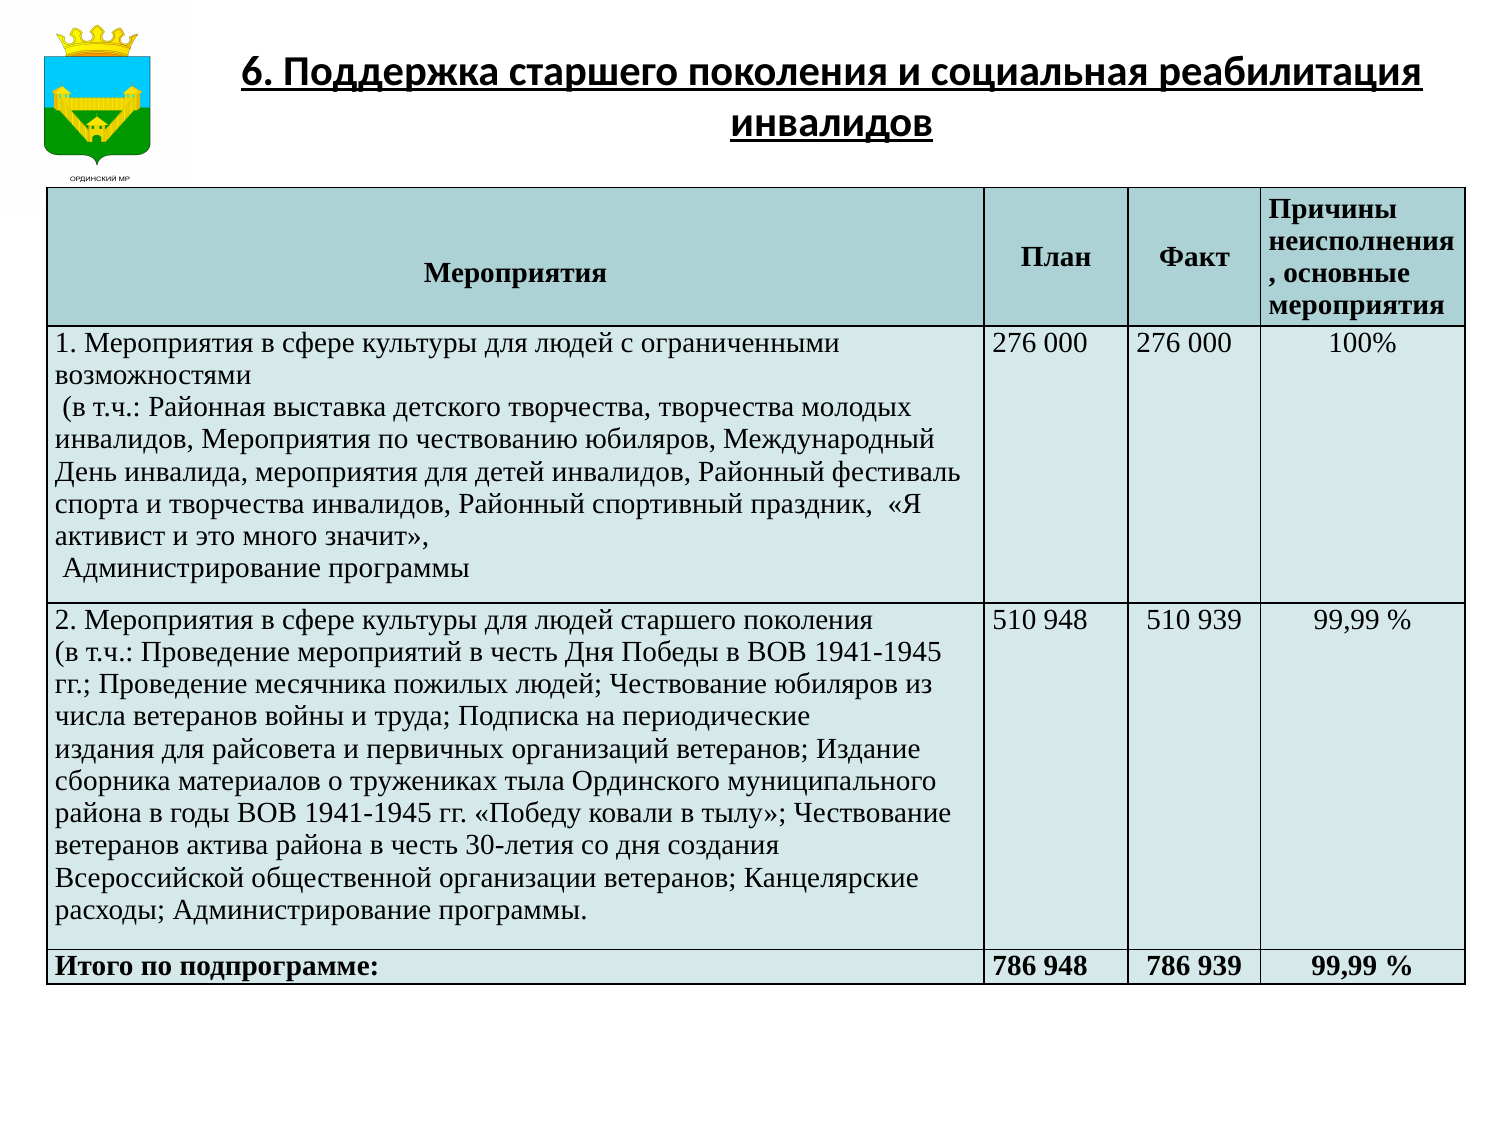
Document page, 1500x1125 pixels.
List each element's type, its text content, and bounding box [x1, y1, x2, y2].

table_cell 100% [1261, 327, 1464, 602]
table_cell 276 000 [1129, 327, 1260, 602]
table_header Причины неисполнения, основные мероприятия [1261, 188, 1464, 325]
table_cell 1. Мероприятия в сфере культуры для людей с ограниченными возможностями (в т.ч.: Районная выставка детского творчества, творчества молодых инвалидов, Мероприятия по чествованию юбиляров, Международный День инвалида, мероприятия для детей инвалидов, Районный фестиваль спорта и творчества инвалидов, Районный спортивный праздник, «Я активист и это много значит», Администрирование программы [48, 327, 983, 602]
table_header Факт [1129, 188, 1260, 325]
table_cell 510 948 [985, 604, 1127, 949]
table_cell 786 948 [985, 950, 1127, 983]
table_header Мероприятия [48, 188, 983, 325]
table_cell 99,99 % [1261, 950, 1464, 983]
table_cell Итого по подпрограмме: [48, 950, 983, 983]
table_cell 786 939 [1129, 950, 1260, 983]
title 6. Поддержка старшего поколения и социальная реабилитация инвалидов [191, 35, 1500, 153]
picture [0, 0, 188, 212]
table_cell 510 939 [1129, 604, 1260, 949]
table_cell 2. Мероприятия в сфере культуры для людей старшего поколения (в т.ч.: Проведение мероприятий в честь Дня Победы в ВОВ 1941-1945 гг.; Проведение месячника пожилых людей; Чествование юбиляров из числа ветеранов войны и труда; Подписка на периодические издания для райсовета и первичных организаций ветеранов; Издание сборника материалов о тружениках тыла Ординского муниципального района в годы ВОВ 1941-1945 гг. «Победу ковали в тылу»; Чествование ветеранов актива района в честь 30-летия со дня создания Всероссийской общественной организации ветеранов; Канцелярские расходы; Администрирование программы. [48, 604, 983, 949]
table_header План [985, 188, 1127, 325]
table_cell 99,99 % [1261, 604, 1464, 949]
table_cell 276 000 [985, 327, 1127, 602]
